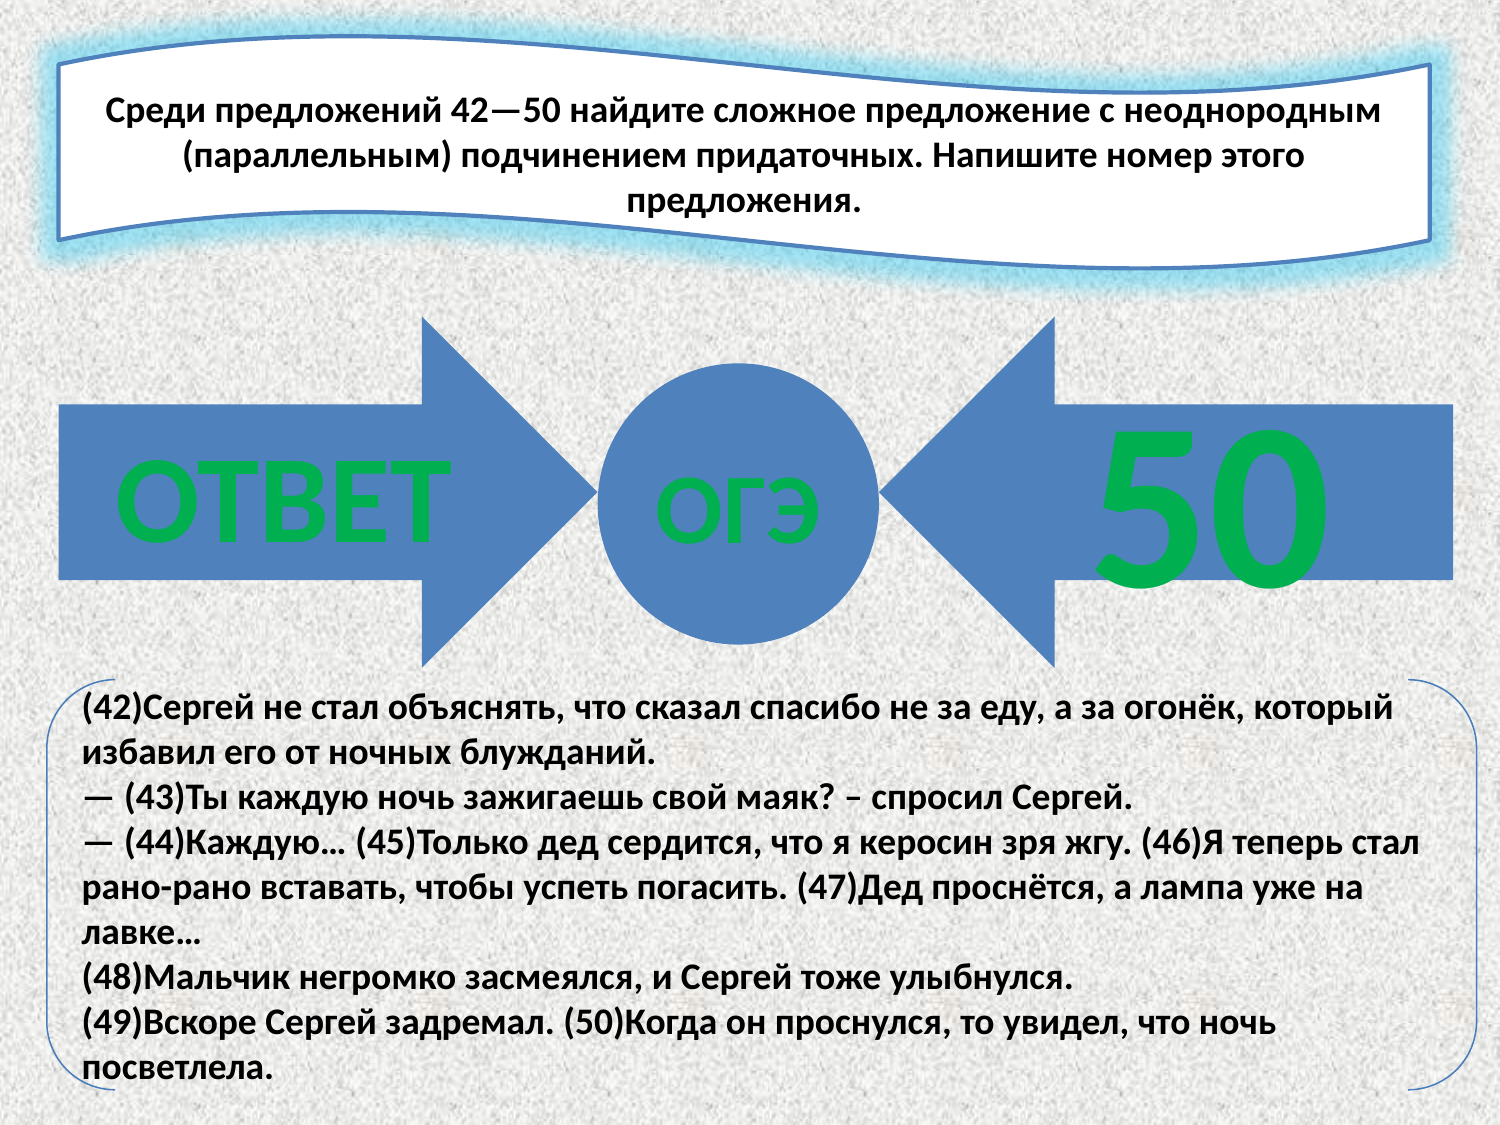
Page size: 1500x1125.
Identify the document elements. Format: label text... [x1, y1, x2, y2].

text_box 50 [881, 314, 1456, 670]
text_box ОГЭ [595, 361, 882, 647]
text_box ОТВЕТ [56, 314, 596, 670]
text_box Среди предложений 42—50 найдите сложное предложение с неоднородным (параллельным) подчинением придаточных. Напишите номер этого предложения. [56, 34, 1432, 271]
picture [0, 0, 1500, 1125]
text_box (42)Сергей не стал объяснять, что сказал спасибо не за еду, а за огонёк, который избавил его от ночных блужданий. — (43)Ты каждую ночь зажигаешь свой маяк? – спросил Сергей. — (44)Каждую… (45)Только дед сердится, что я керосин зря жгу. (46)Я теперь стал рано-рано вставать, чтобы успеть погасить. (47)Дед проснётся, а лампа уже на лавке… (48)Мальчик негромко засмеялся, и Сергей тоже улыбнулся. (49)Вскоре Сергей задремал. (50)Когда он проснулся, то увидел, что ночь посветлела. [46, 678, 1478, 1091]
